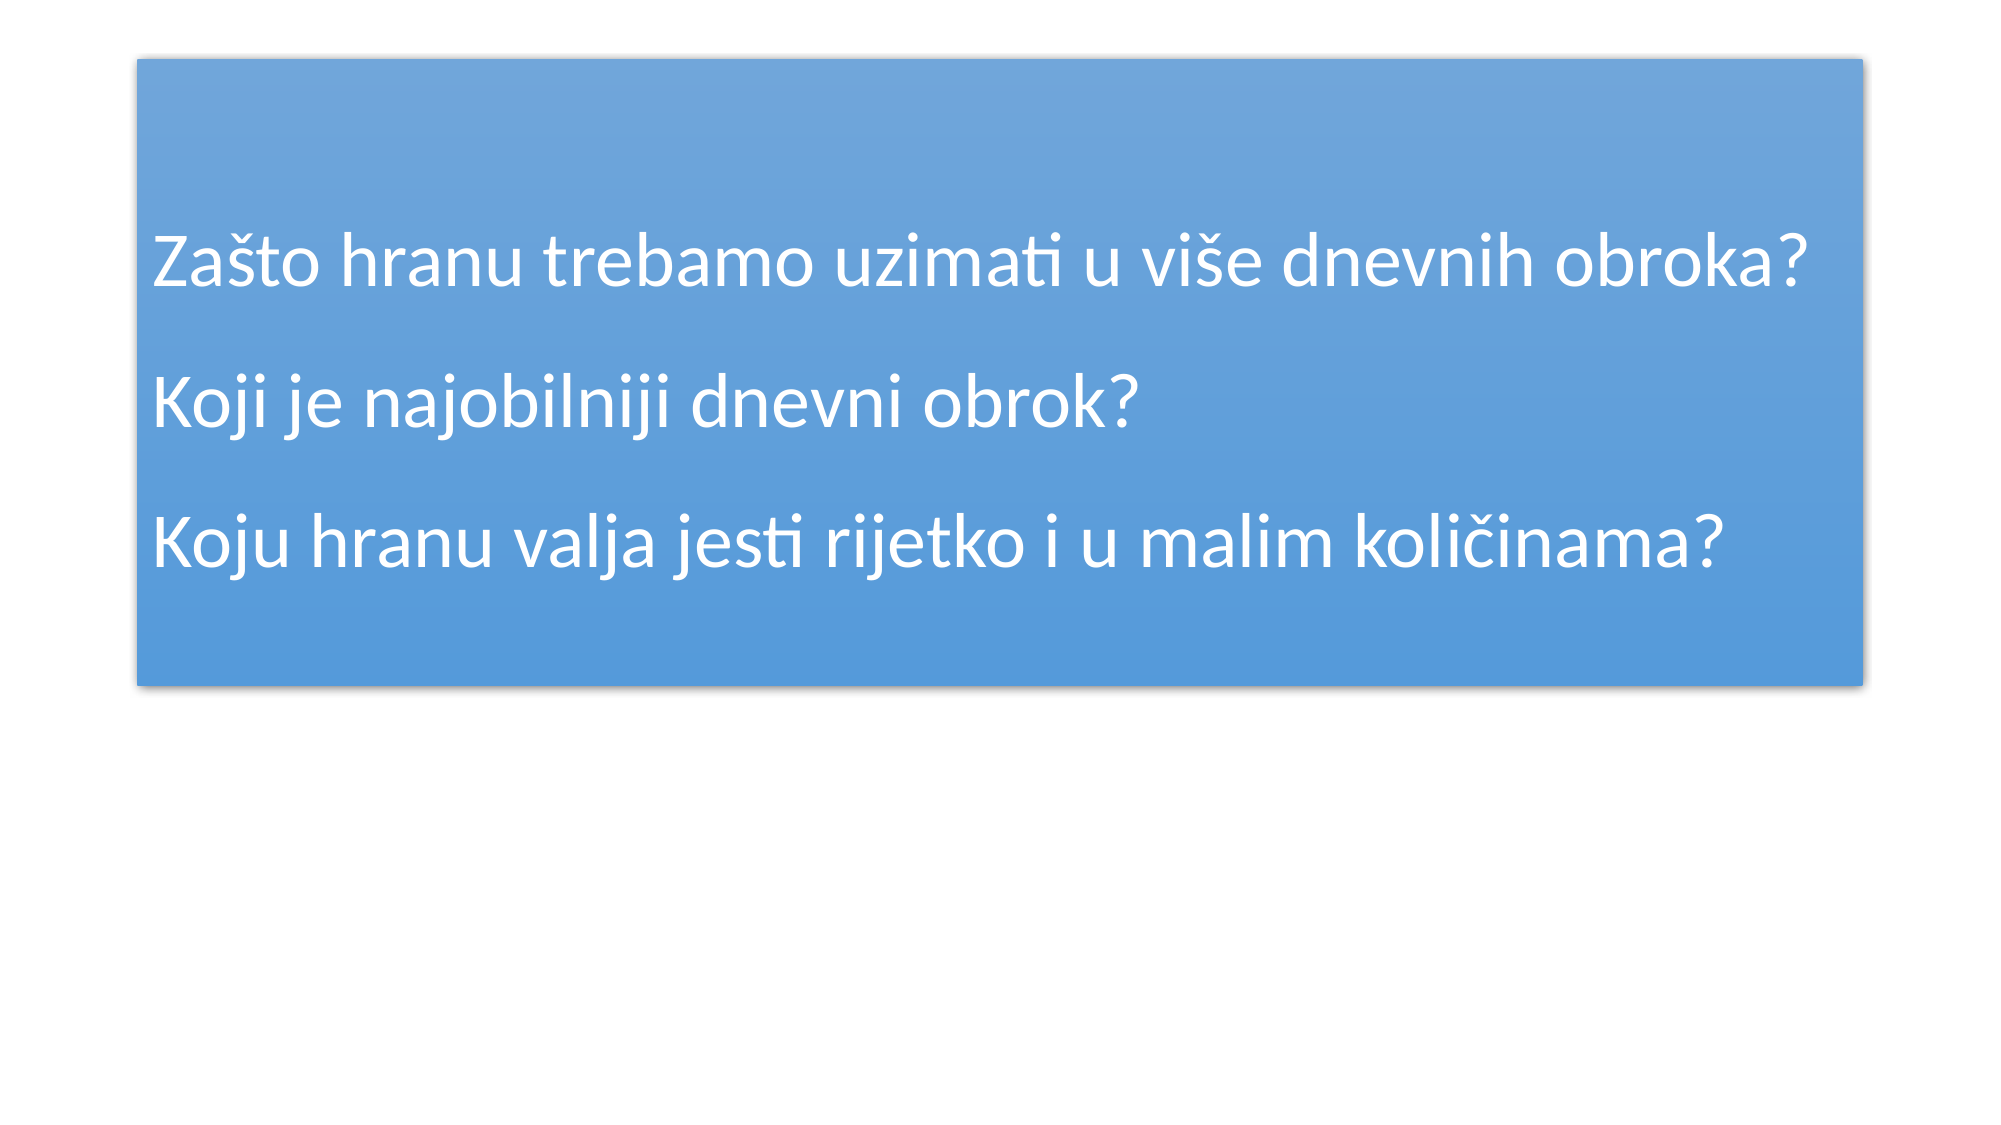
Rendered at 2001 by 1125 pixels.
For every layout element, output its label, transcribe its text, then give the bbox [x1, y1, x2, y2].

title Zašto hranu trebamo uzimati u više dnevnih obroka? Koji je najobilniji dnevni obrok? Koju hranu valja jesti rijetko i u malim količinama? [137, 59, 1863, 686]
